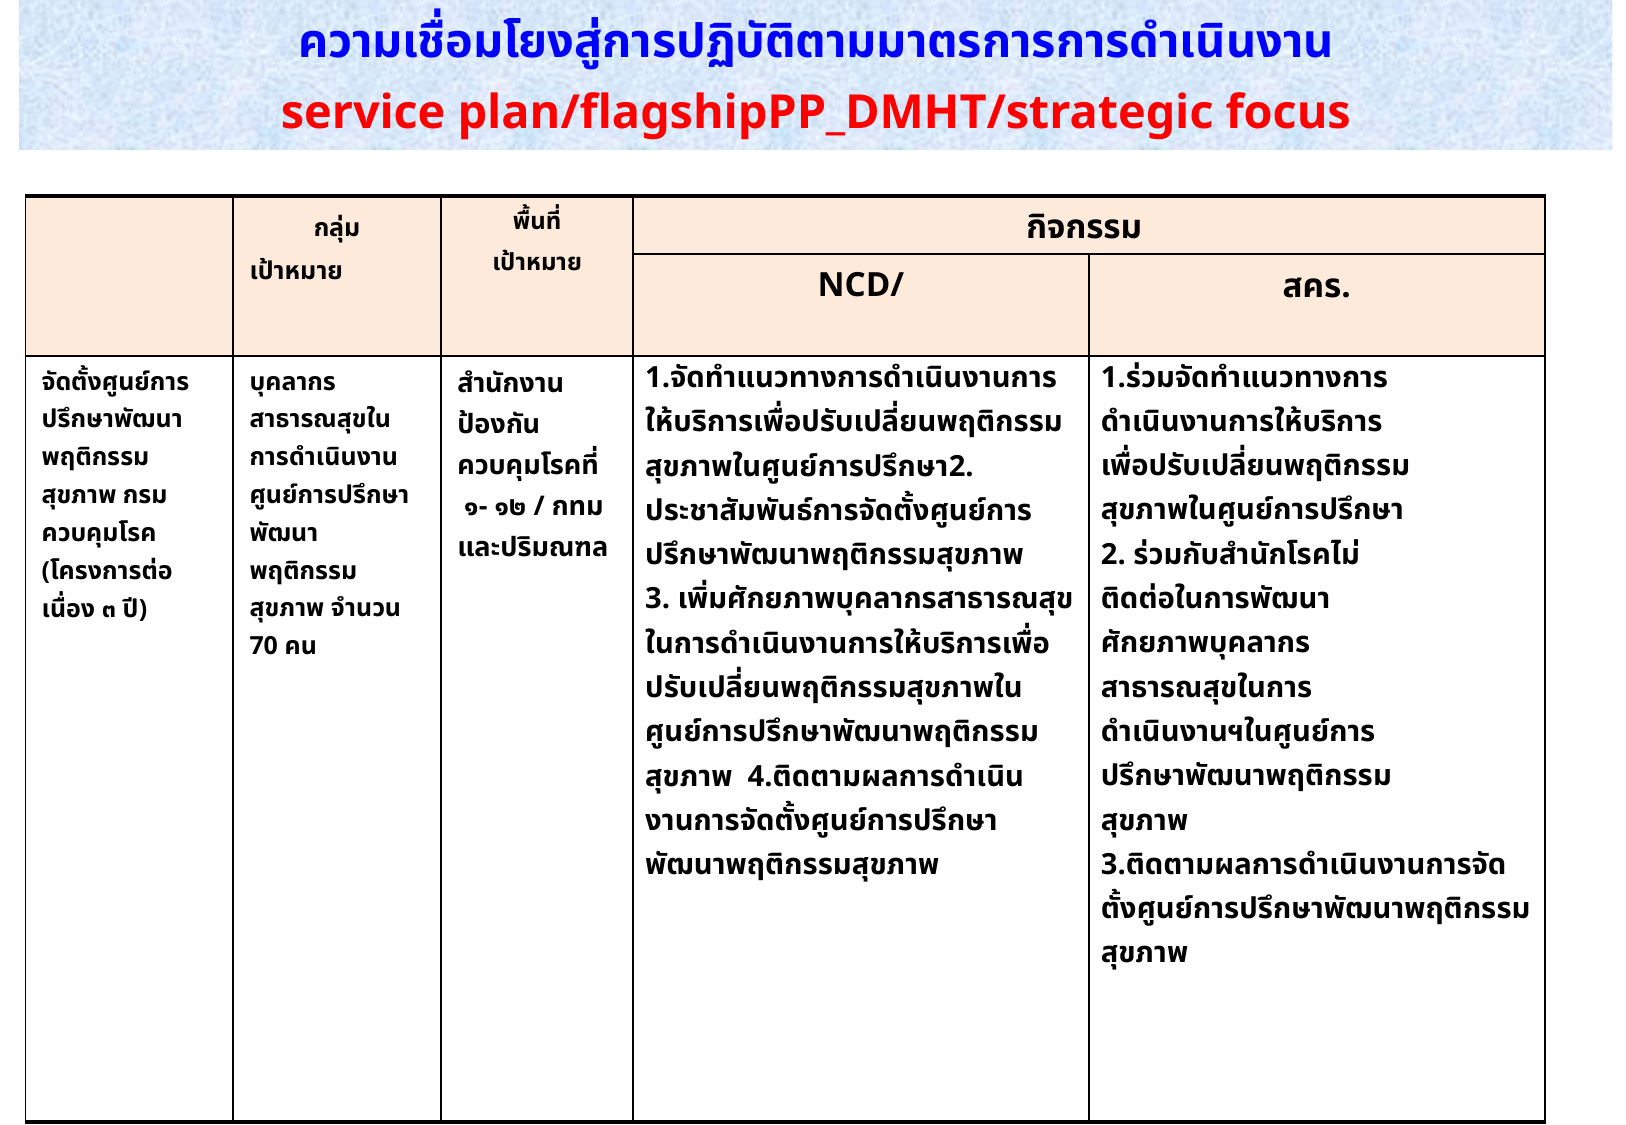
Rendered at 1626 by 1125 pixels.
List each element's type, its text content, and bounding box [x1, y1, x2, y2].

table_cell บุคลากรสาธารณสุขในการดำเนินงานศูนย์การปรึกษาพัฒนาพฤติกรรมสุขภาพ จำนวน 70 คน [234, 357, 440, 1120]
table_cell NCD/ [634, 255, 1088, 355]
table_header กิจกรรม [634, 198, 1544, 253]
table_cell 1.จัดทำแนวทางการดำเนินงานการให้บริการเพื่อปรับเปลี่ยนพฤติกรรมสุขภาพในศูนย์การปรึกษา2. ประชาสัมพันธ์การจัดตั้งศูนย์การปรึกษาพัฒนาพฤติกรรมสุขภาพ 3. เพิ่มศักยภาพบุคลากรสาธารณสุขในการดำเนินงานการให้บริการเพื่อปรับเปลี่ยนพฤติกรรมสุขภาพในศูนย์การปรึกษาพัฒนาพฤติกรรมสุขภาพ 4.ติดตามผลการดำเนินงานการจัดตั้งศูนย์การปรึกษาพัฒนาพฤติกรรมสุขภาพ [634, 357, 1088, 1120]
table_cell 1.ร่วมจัดทำแนวทางการ ดำเนินงานการให้บริการ เพื่อปรับเปลี่ยนพฤติกรรม สุขภาพในศูนย์การปรึกษา 2. ร่วมกับสำนักโรคไม่ ติดต่อในการพัฒนา ศักยภาพบุคลากร สาธารณสุขในการ ดำเนินงานฯในศูนย์การ ปรึกษาพัฒนาพฤติกรรม สุขภาพ 3.ติดตามผลการดำเนินงานการจัดตั้งศูนย์การปรึกษาพัฒนาพฤติกรรมสุขภาพ [1090, 357, 1544, 1120]
text_box ความเชื่อมโยงสู่การปฏิบัติตามมาตรการการดำเนินงาน service plan/flagshipPP_DMHT/strategic focus [19, 0, 1613, 150]
table_header พื้นที่ เป้าหมาย [442, 198, 632, 355]
table_cell สคร. [1090, 255, 1544, 355]
table_cell สำนักงานป้องกันควบคุมโรคที่ ๑- ๑๒ / กทม และปริมณฑล [442, 357, 632, 1120]
table_header [26, 198, 232, 355]
table_cell จัดตั้งศูนย์การปรึกษาพัฒนาพฤติกรรมสุขภาพ กรมควบคุมโรค (โครงการต่อเนื่อง ๓ ปี) [26, 357, 232, 1120]
table_header กลุ่ม เป้าหมาย [234, 198, 440, 355]
